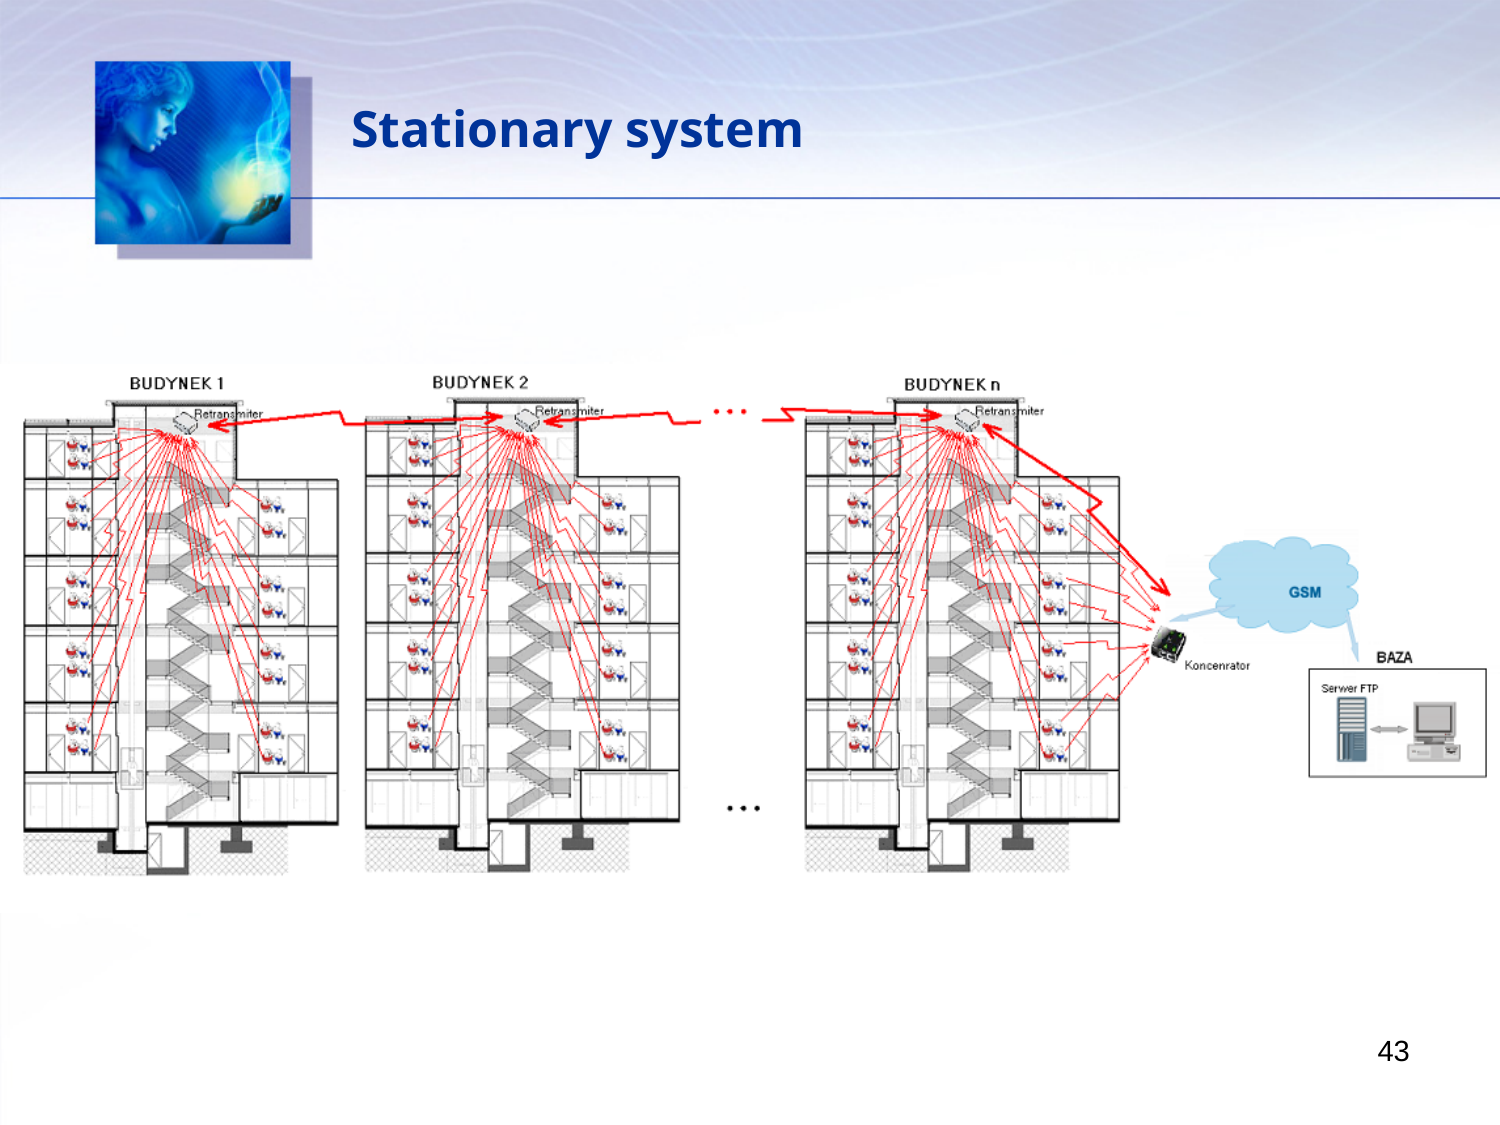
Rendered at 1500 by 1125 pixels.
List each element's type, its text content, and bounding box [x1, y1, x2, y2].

text_box Stationary system [336, 89, 1093, 165]
slide_number 43 [1074, 1024, 1425, 1103]
picture [0, 0, 1500, 1125]
